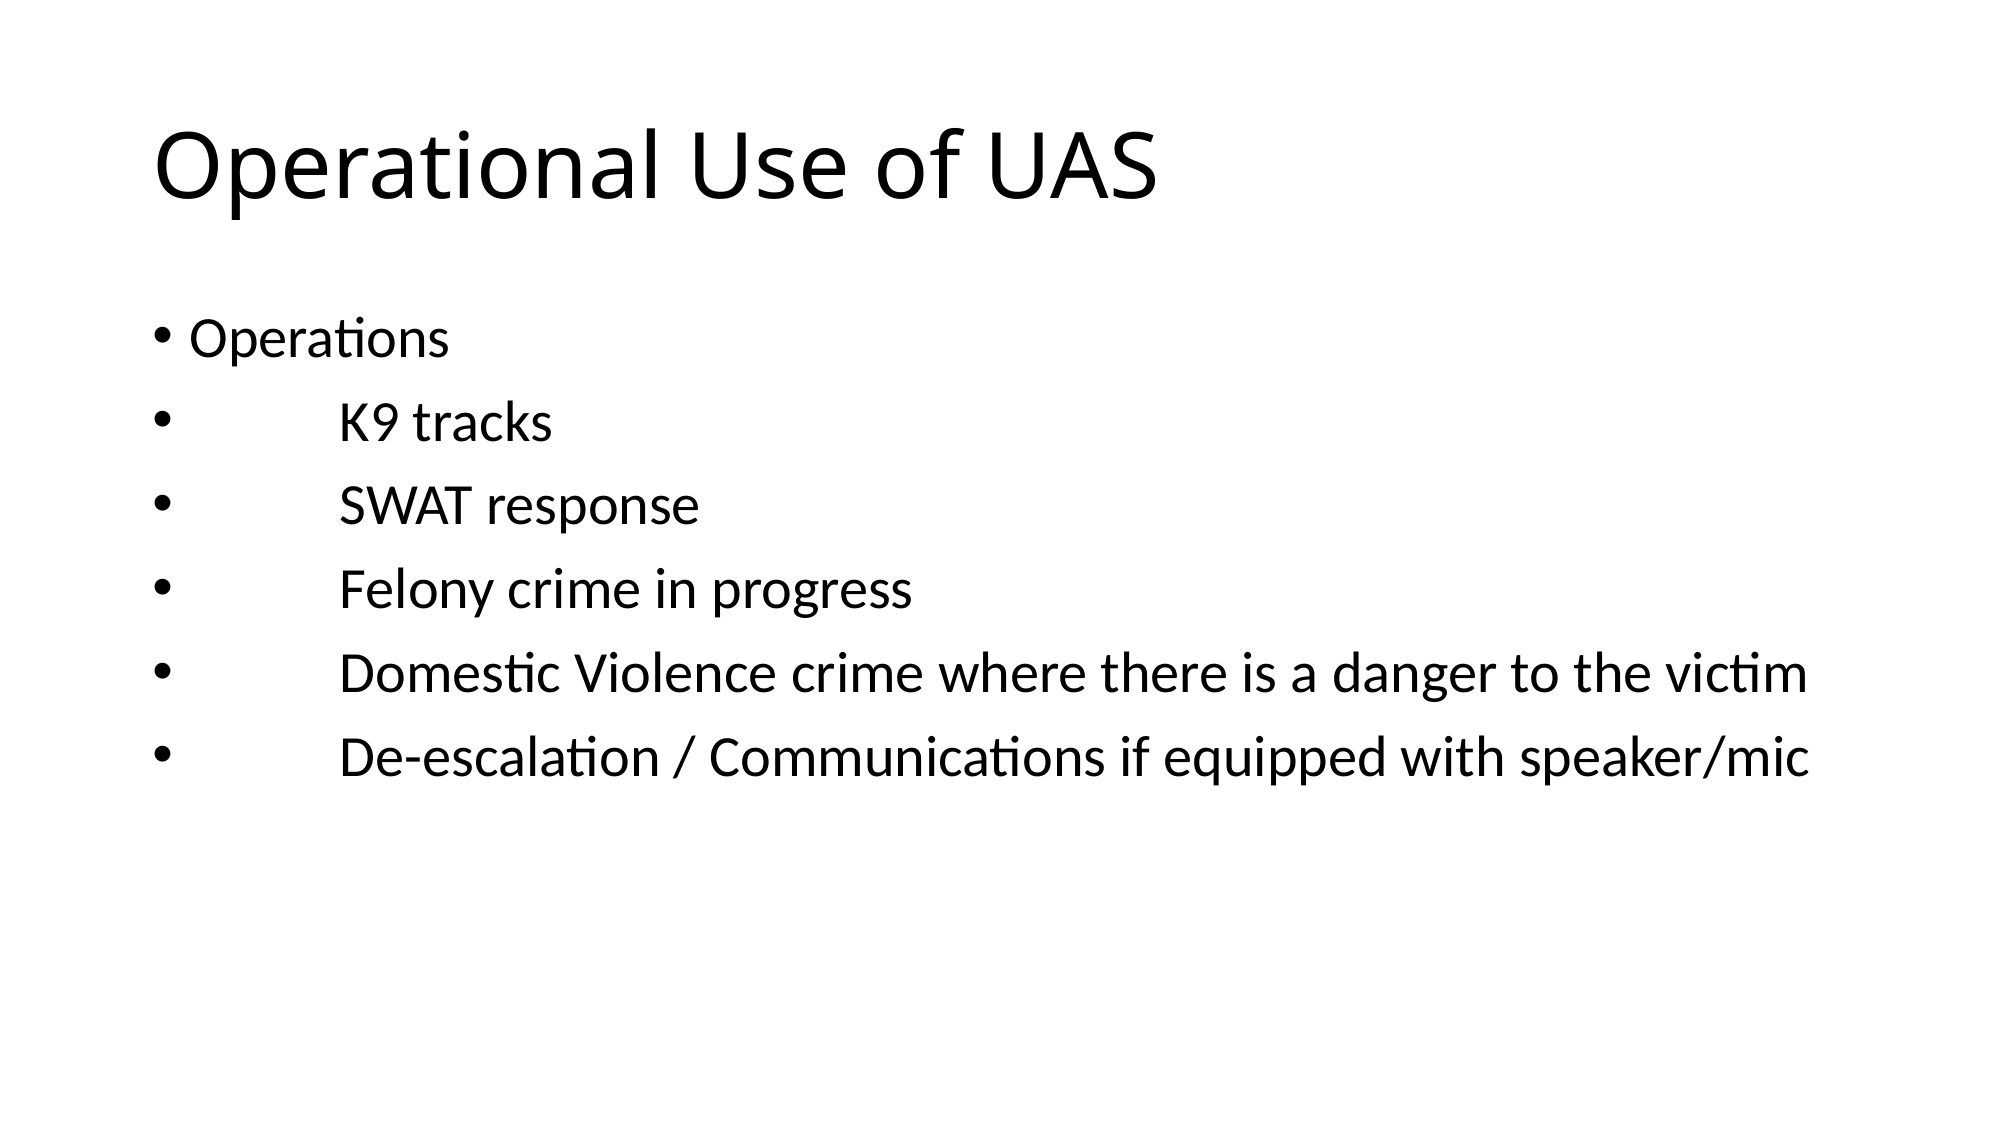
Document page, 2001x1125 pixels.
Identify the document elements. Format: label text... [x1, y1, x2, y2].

list Operations K9 tracks SWAT response Felony crime in progress Domestic Violence crime where there is a danger to the victim De-escalation / Communications if equipped with speaker/mic [137, 299, 1863, 1014]
title Operational Use of UAS [137, 59, 1863, 278]
